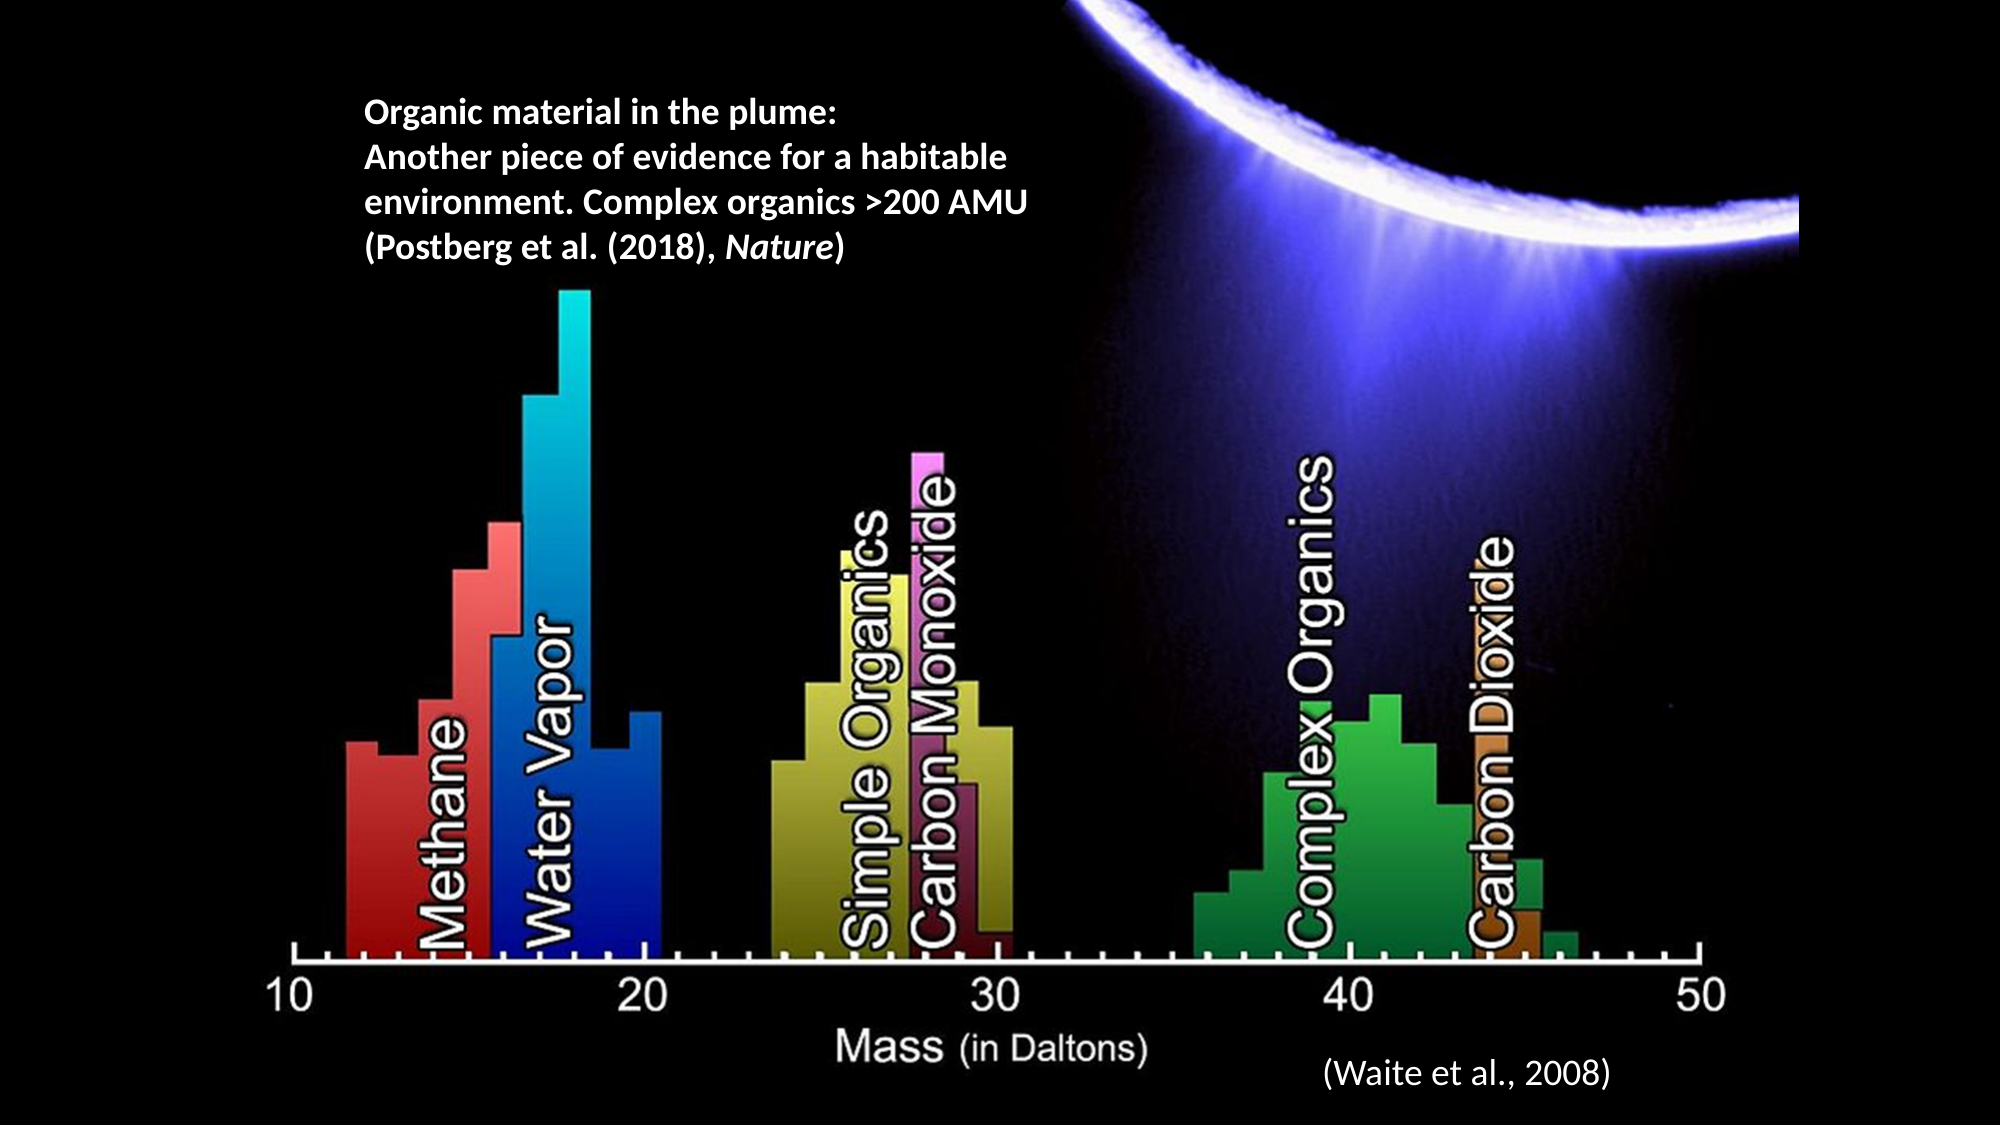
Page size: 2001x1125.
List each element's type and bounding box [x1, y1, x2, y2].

picture [198, 0, 1799, 1125]
